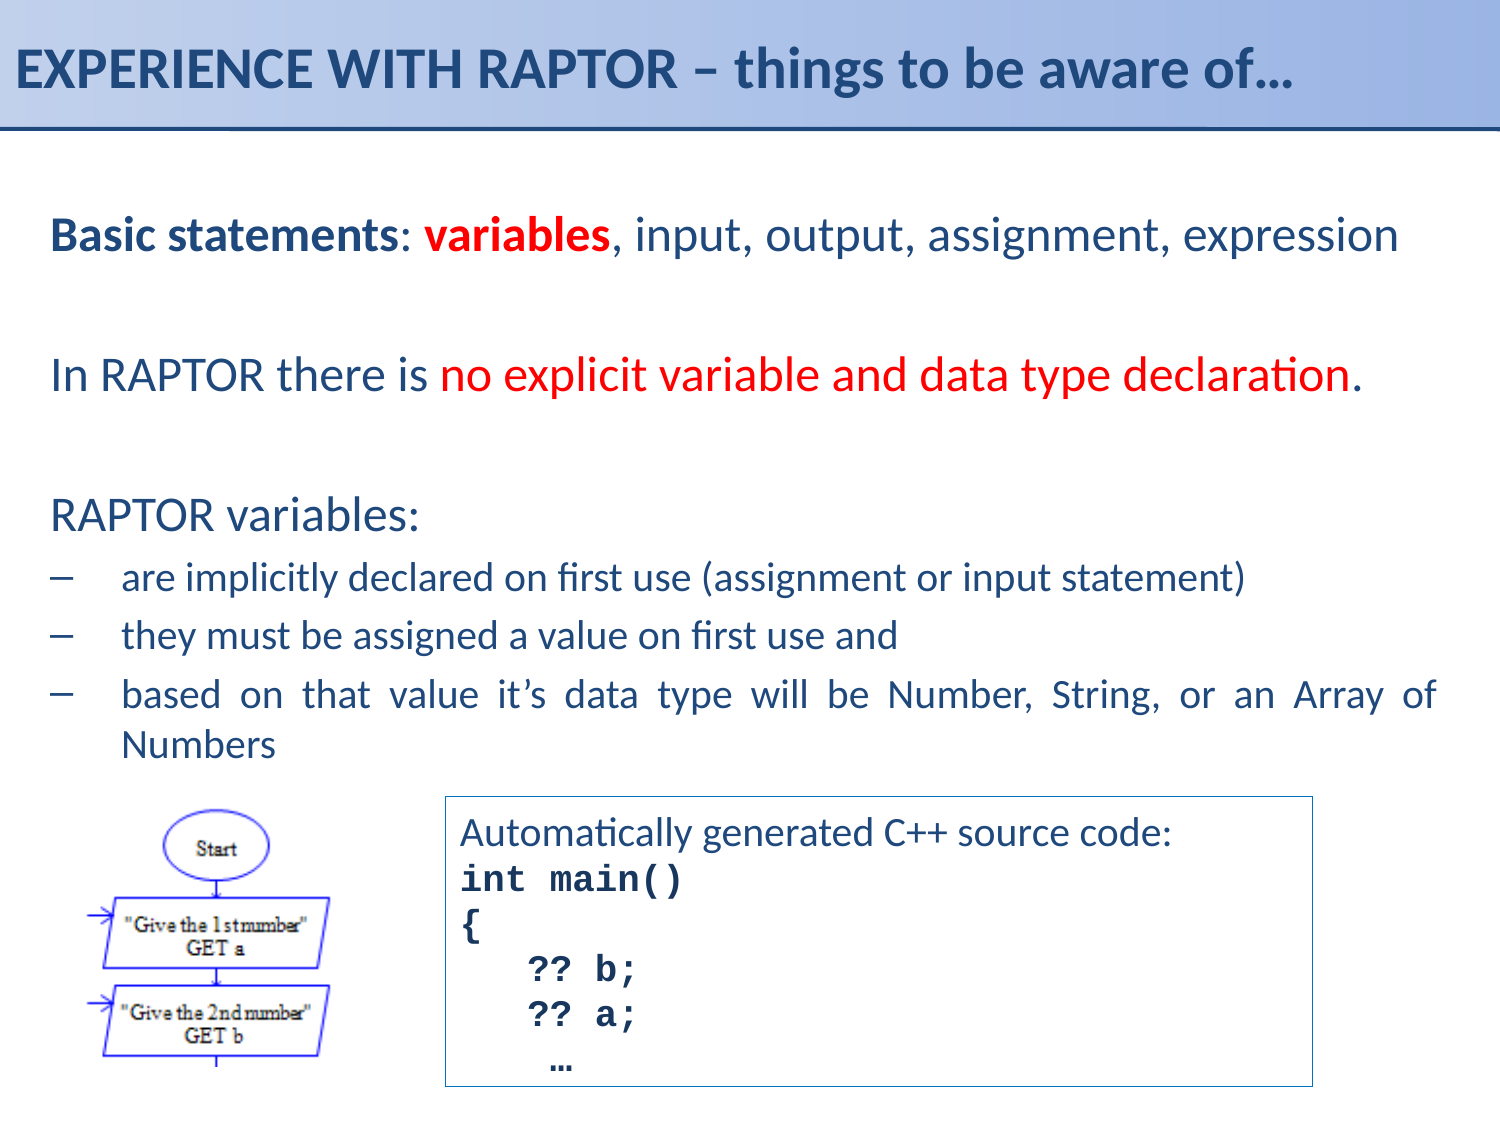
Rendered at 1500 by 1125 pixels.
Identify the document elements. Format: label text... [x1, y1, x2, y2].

text_box Automatically generated C++ source code: int main() { ?? b; ?? a; … [445, 796, 1313, 1087]
title EXPERIENCE WITH RAPTOR – things to be aware of… [0, 0, 1500, 127]
picture [34, 796, 381, 1067]
list Basic statements: variables, input, output, assignment, expression In RAPTOR there is no explicit variable and data type declaration. RAPTOR variables: are implicitly declared on first use (assignment or input statement) they must be assigned a value on first use and based on that value it’s data type will be Number, String, or an Array of Numbers [35, 164, 1454, 907]
